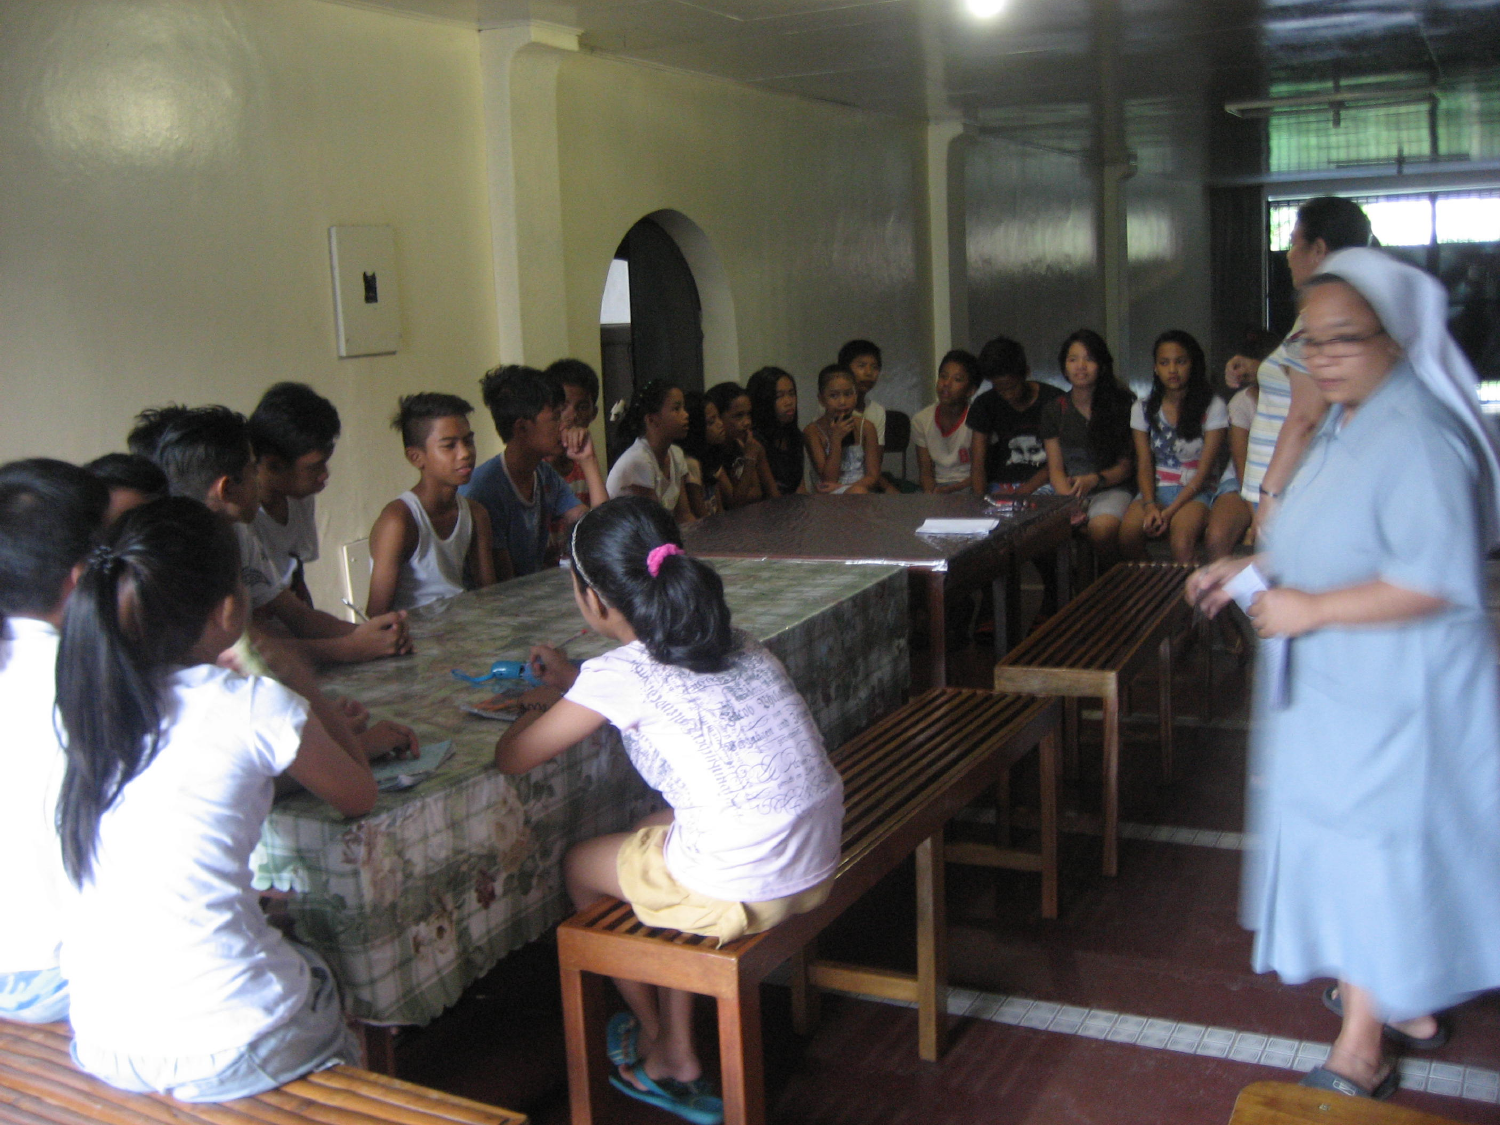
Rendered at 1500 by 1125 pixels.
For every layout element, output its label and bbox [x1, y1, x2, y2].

list [0, 0, 1500, 1125]
